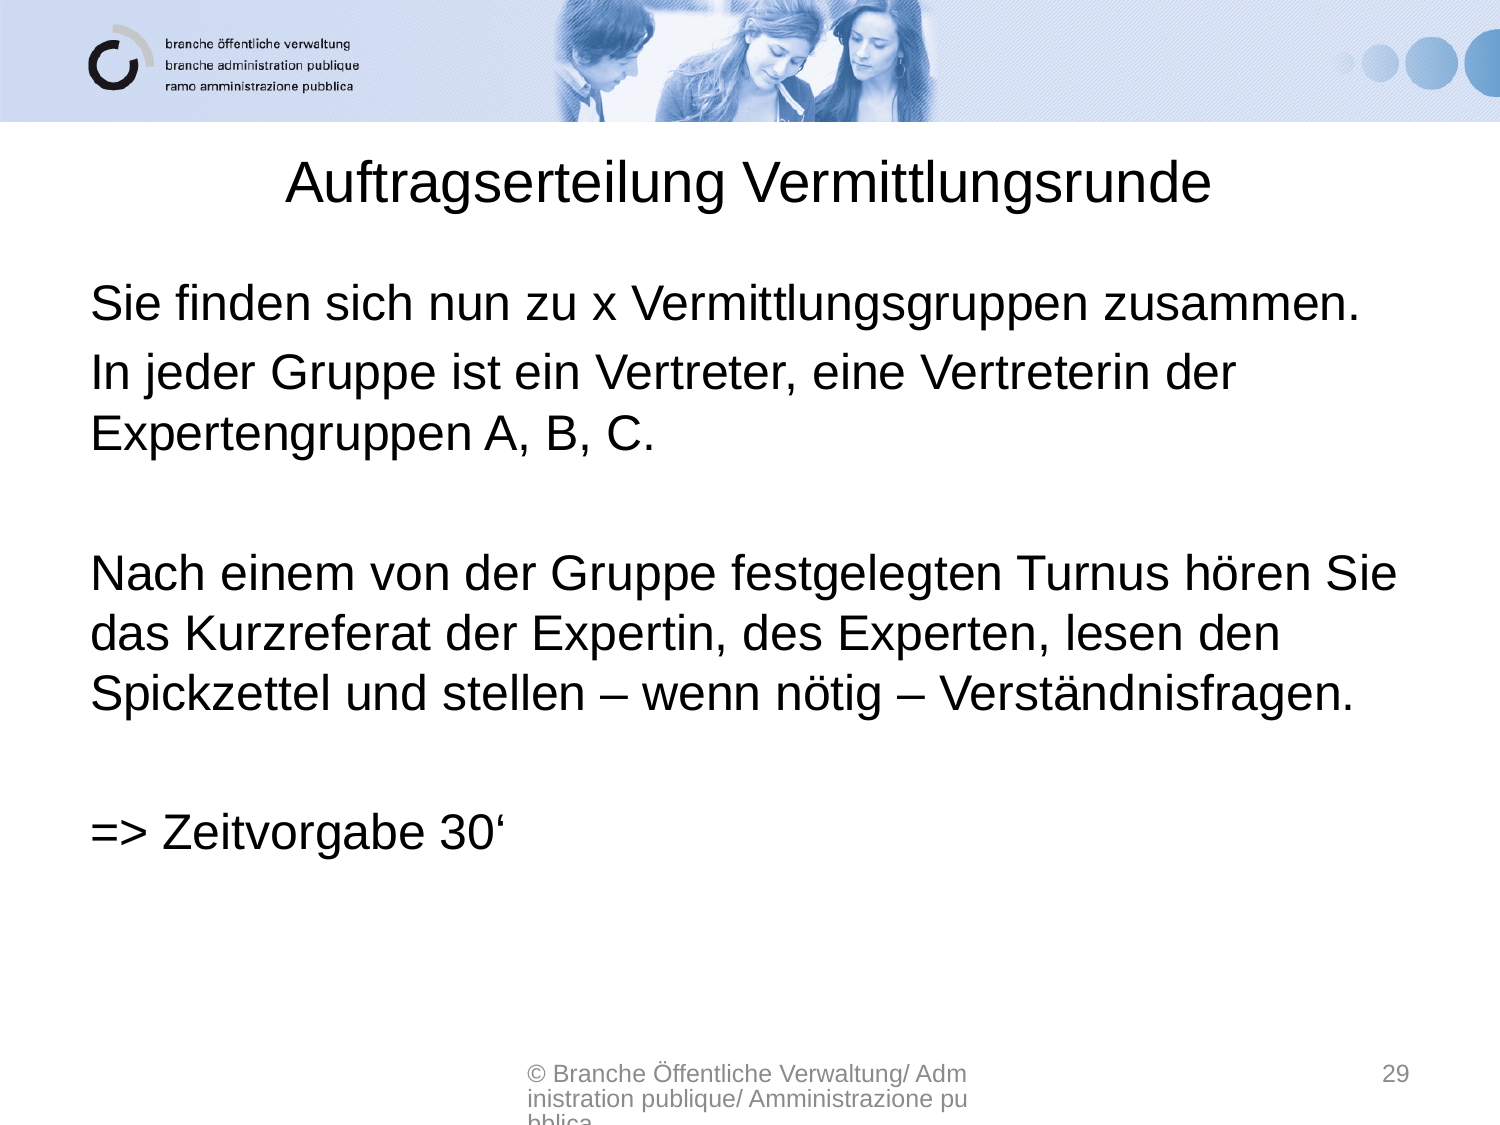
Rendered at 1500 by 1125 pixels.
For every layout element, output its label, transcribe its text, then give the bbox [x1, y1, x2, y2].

picture [0, 0, 1500, 122]
list Sie finden sich nun zu x Vermittlungsgruppen zusammen. In jeder Gruppe ist ein Vertreter, eine Vertreterin der Expertengruppen A, B, C. Nach einem von der Gruppe festgelegten Turnus hören Sie das Kurzreferat der Expertin, des Experten, lesen den Spickzettel und stellen – wenn nötig – Verständnisfragen. => Zeitvorgabe 30‘ [75, 262, 1425, 1005]
slide_number 29 [1074, 1042, 1425, 1103]
title Auftragserteilung Vermittlungsrunde [75, 125, 1425, 233]
footer © Branche Öffentliche Verwaltung/ Administration publique/ Amministrazione pubblica [512, 1042, 988, 1103]
